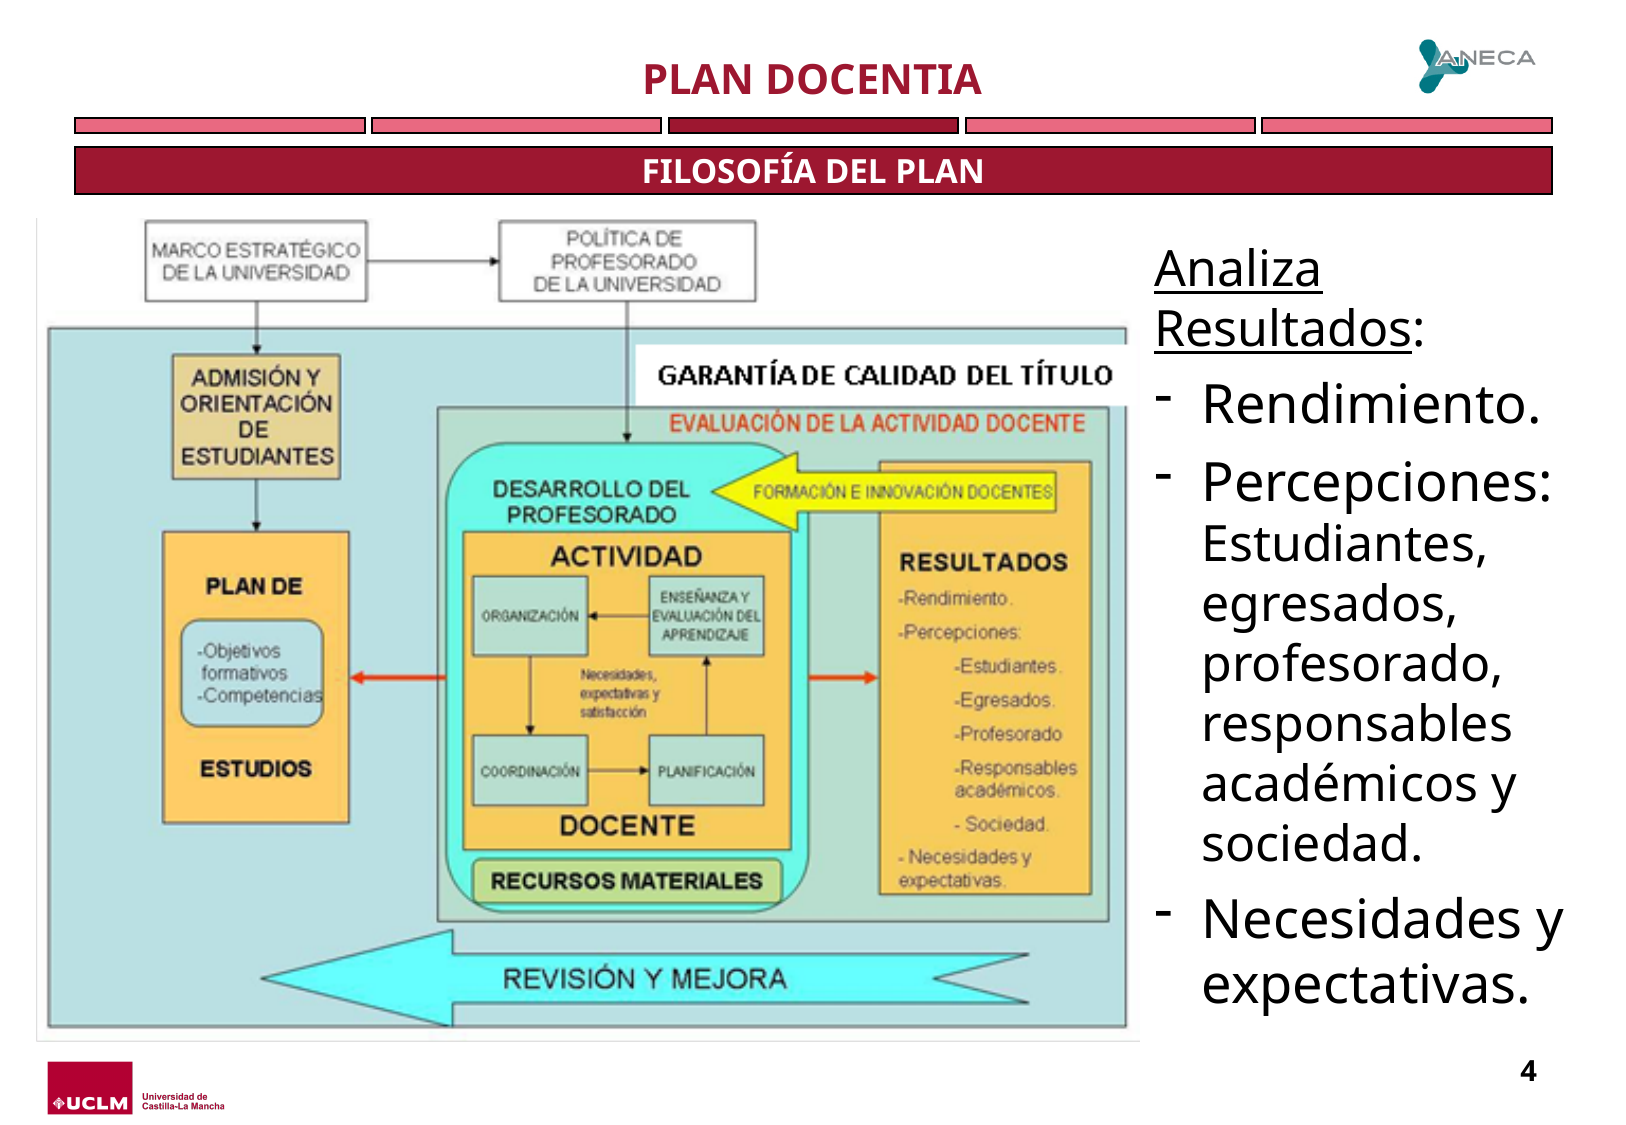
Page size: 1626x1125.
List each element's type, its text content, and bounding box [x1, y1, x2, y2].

text_box PLAN DOCENTIA [109, 45, 1516, 111]
picture [1414, 36, 1536, 96]
text_box Analiza Resultados: Rendimiento. Percepciones: Estudiantes, egresados, profesorado, responsables académicos y sociedad. Necesidades y expectativas. [1140, 229, 1607, 1022]
text_box [1261, 117, 1553, 134]
slide_number 4 [1186, 1042, 1553, 1102]
picture [35, 218, 1140, 1044]
text_box [371, 117, 662, 134]
picture [47, 1061, 225, 1115]
text_box FILOSOFÍA DEL PLAN [74, 146, 1553, 195]
text_box [74, 117, 366, 134]
text_box [965, 117, 1256, 134]
text_box [668, 117, 959, 134]
